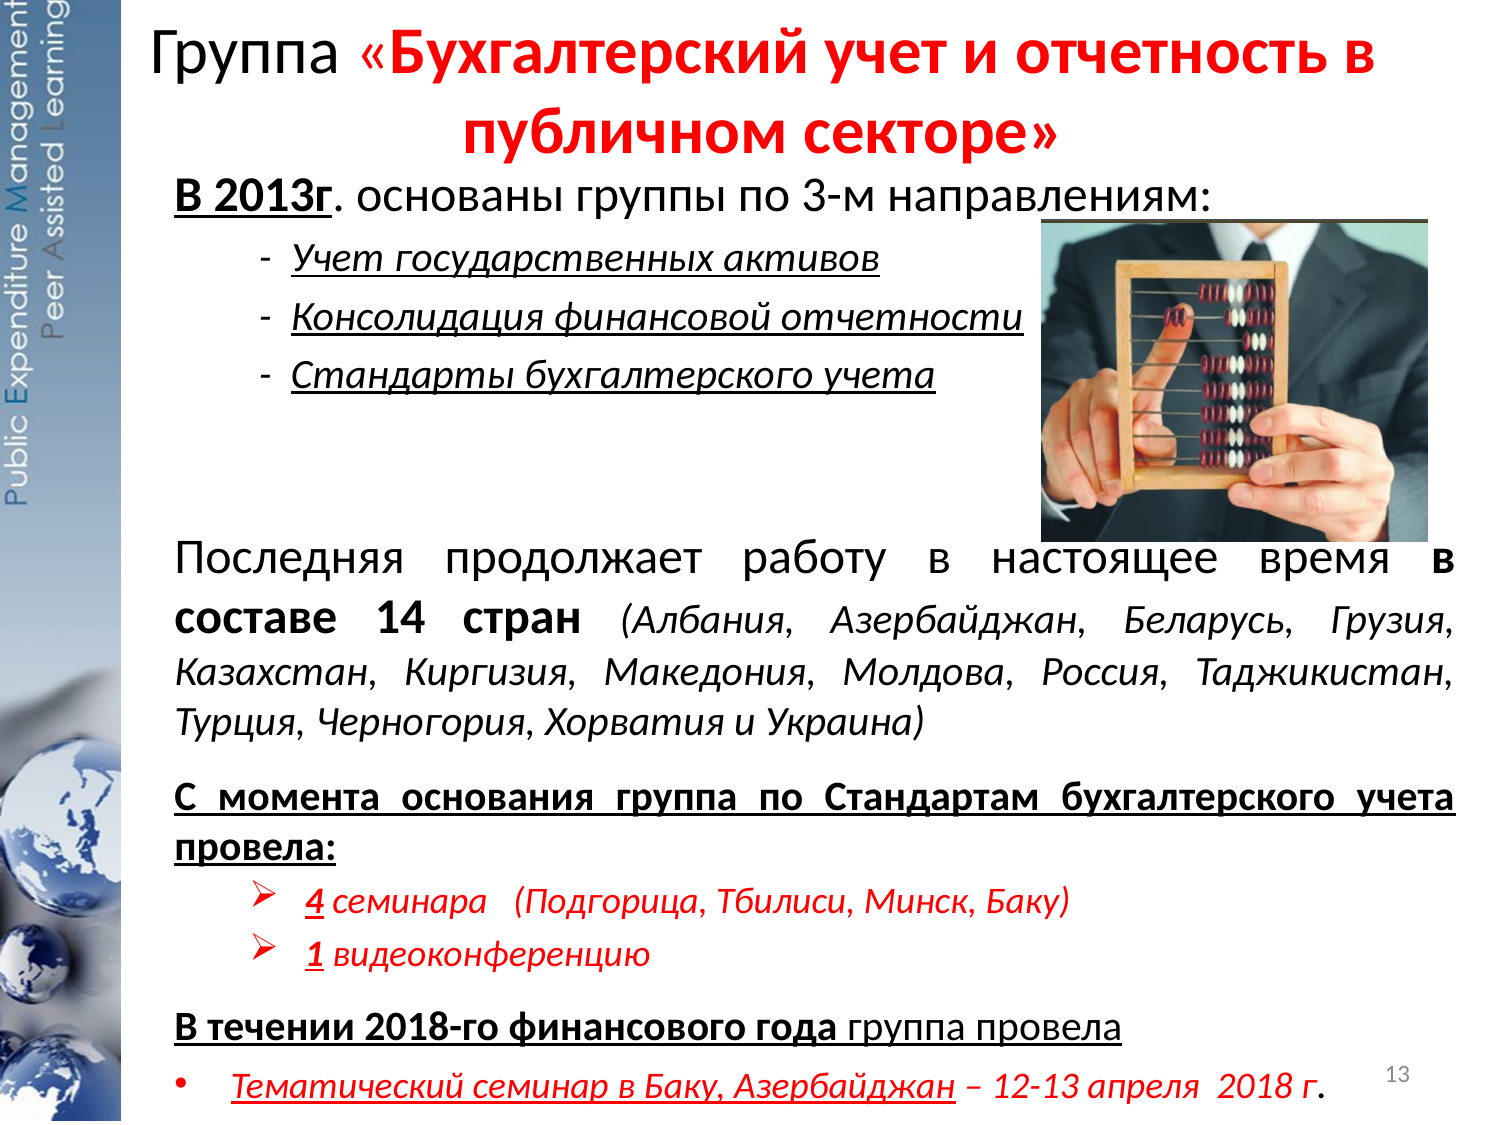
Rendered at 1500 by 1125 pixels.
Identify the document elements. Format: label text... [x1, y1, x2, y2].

list В 2013г. основаны группы по 3-м направлениям: - Учет государственных активов - Консолидация финансовой отчетности - Стандарты бухгалтерского учета Последняя продолжает работу в настоящее время в составе 14 стран (Албания, Азербайджан, Беларусь, Грузия, Казахстан, Киргизия, Македония, Молдова, Россия, Таджикистан, Турция, Черногория, Хорватия и Украина) С момента основания группа по Стандартам бухгалтерского учета провела: 4 семинара (Подгорица, Тбилиси, Минск, Баку) 1 видеоконференцию В течении 2018-го финансового года группа провела Тематический семинар в Баку, Азербайджан – 12-13 апреля 2018 г. [163, 154, 1471, 1125]
slide_number 13 [1074, 1042, 1425, 1103]
title Группа «Бухгалтерский учет и отчетность в публичном секторе» [121, 0, 1439, 154]
picture [0, 0, 121, 1122]
picture [1041, 219, 1428, 542]
